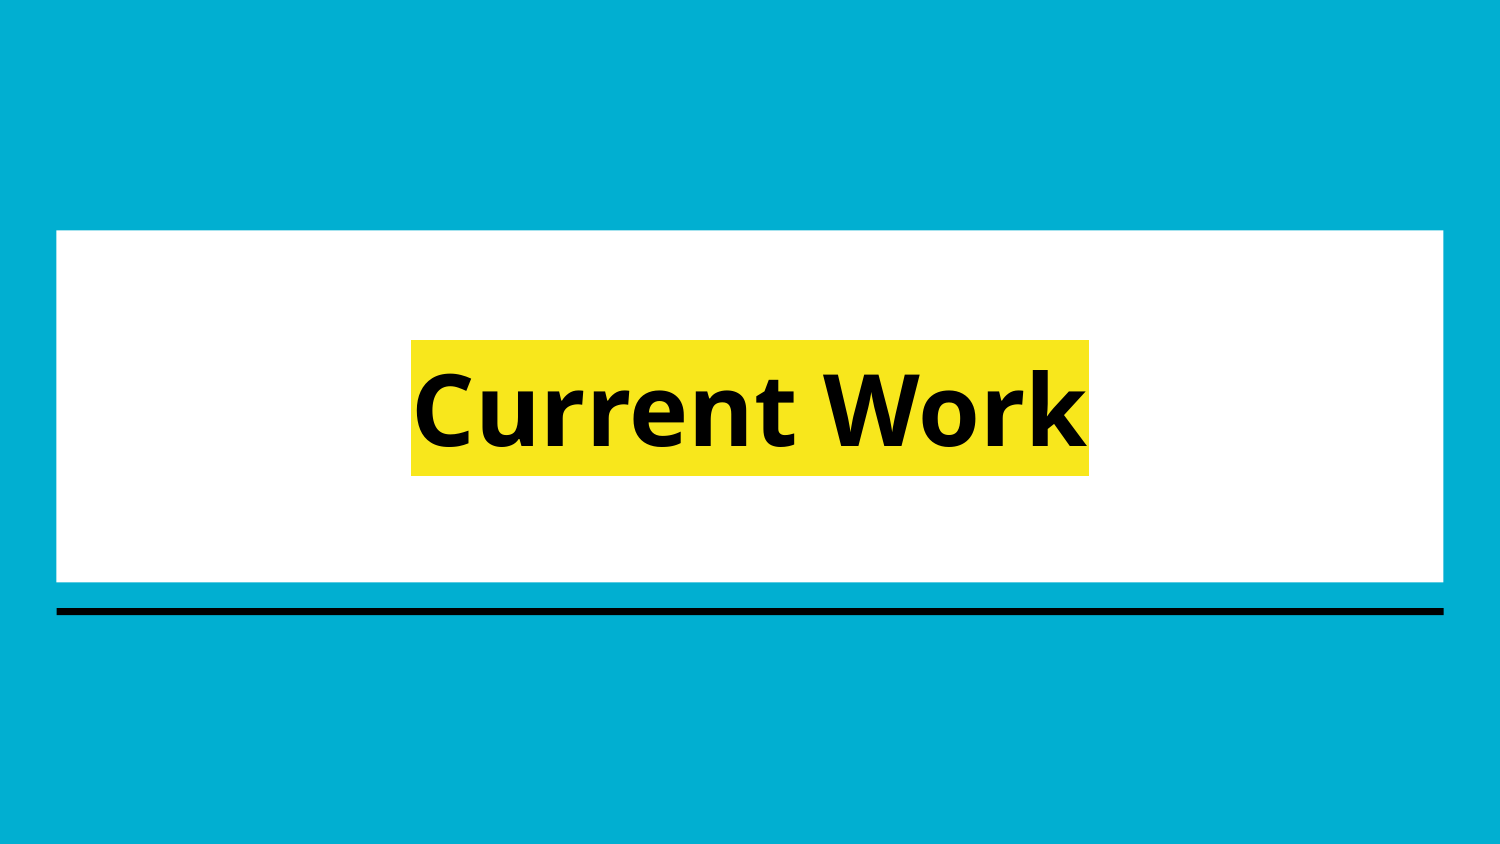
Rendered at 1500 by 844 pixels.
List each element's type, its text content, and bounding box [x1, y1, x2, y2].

title Current Work [56, 230, 1444, 583]
